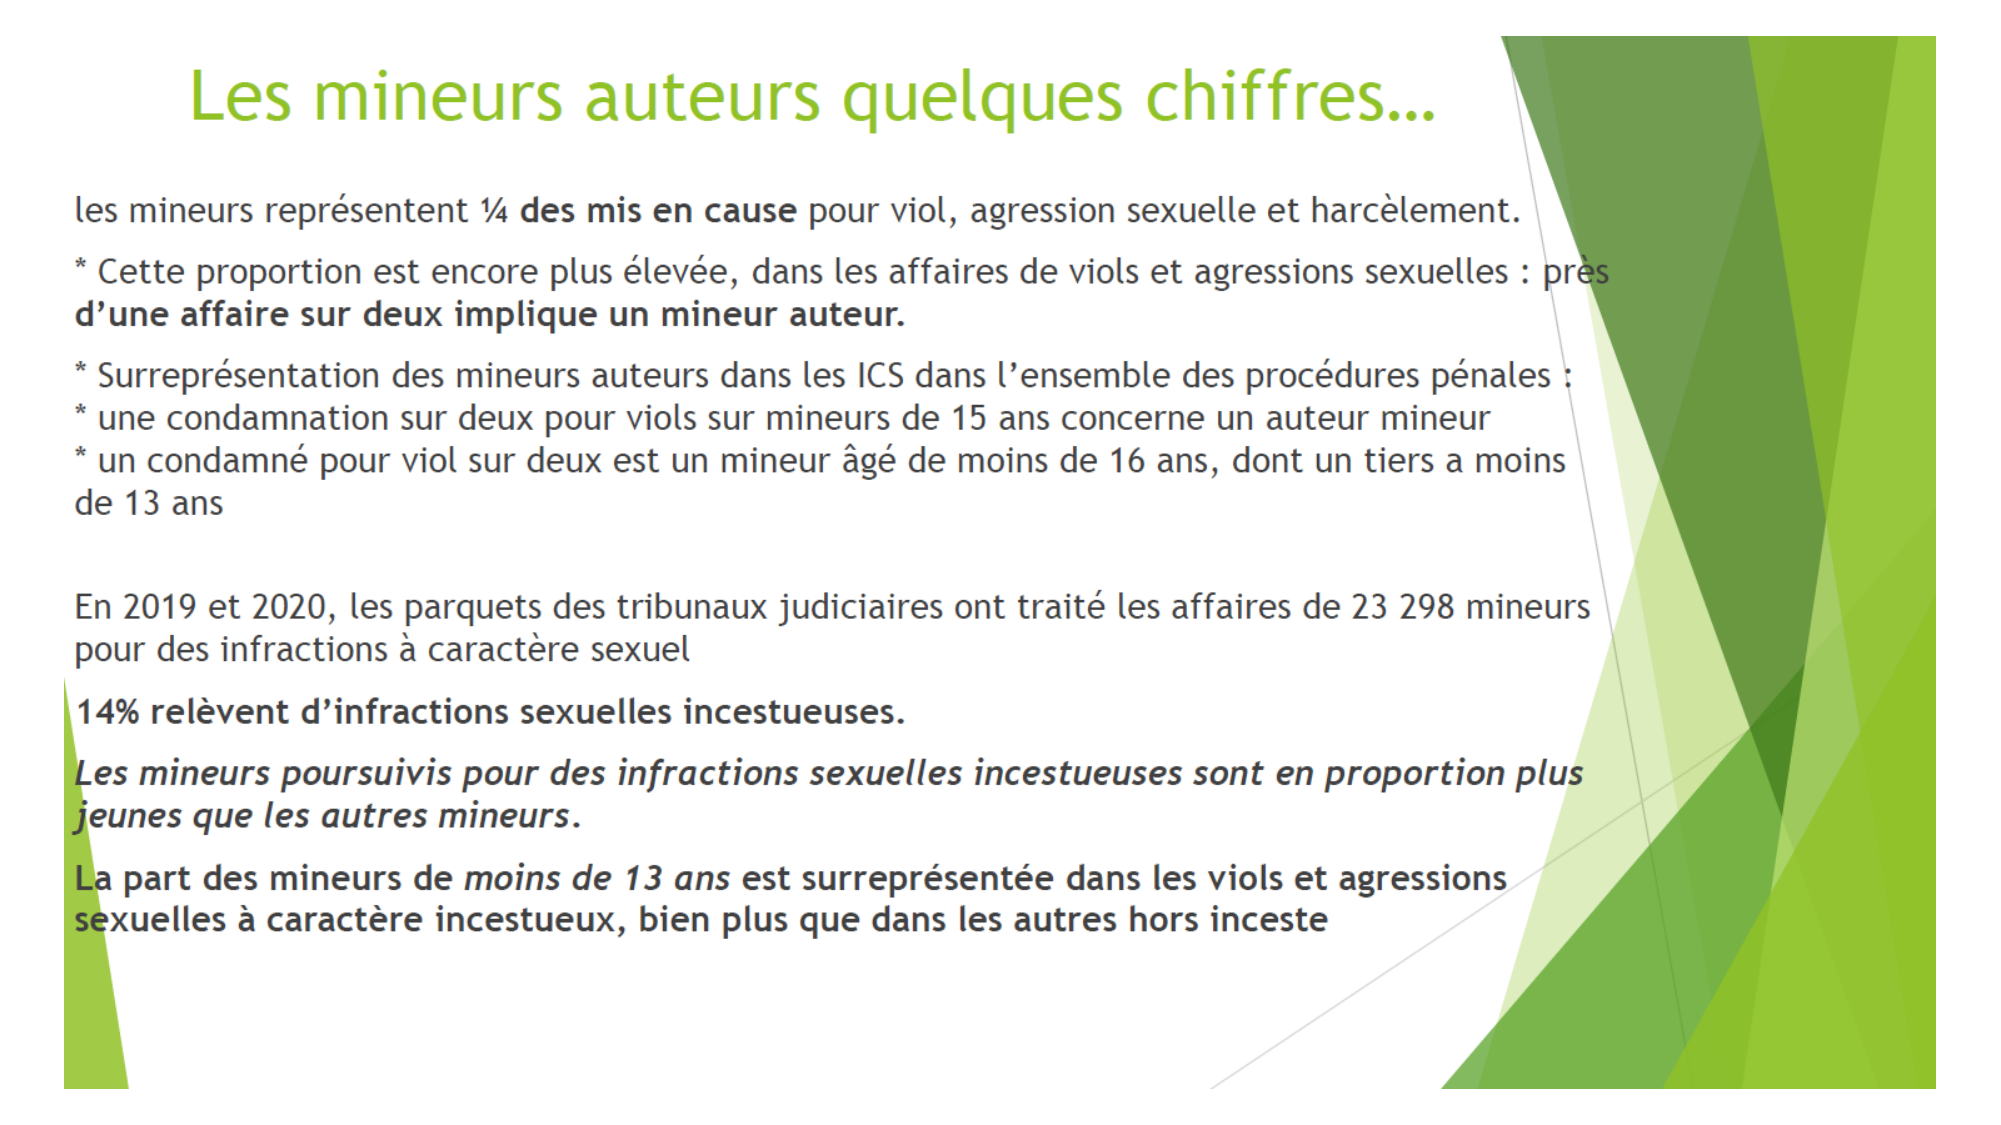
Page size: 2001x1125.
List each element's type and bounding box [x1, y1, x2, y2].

picture [64, 36, 1936, 1089]
